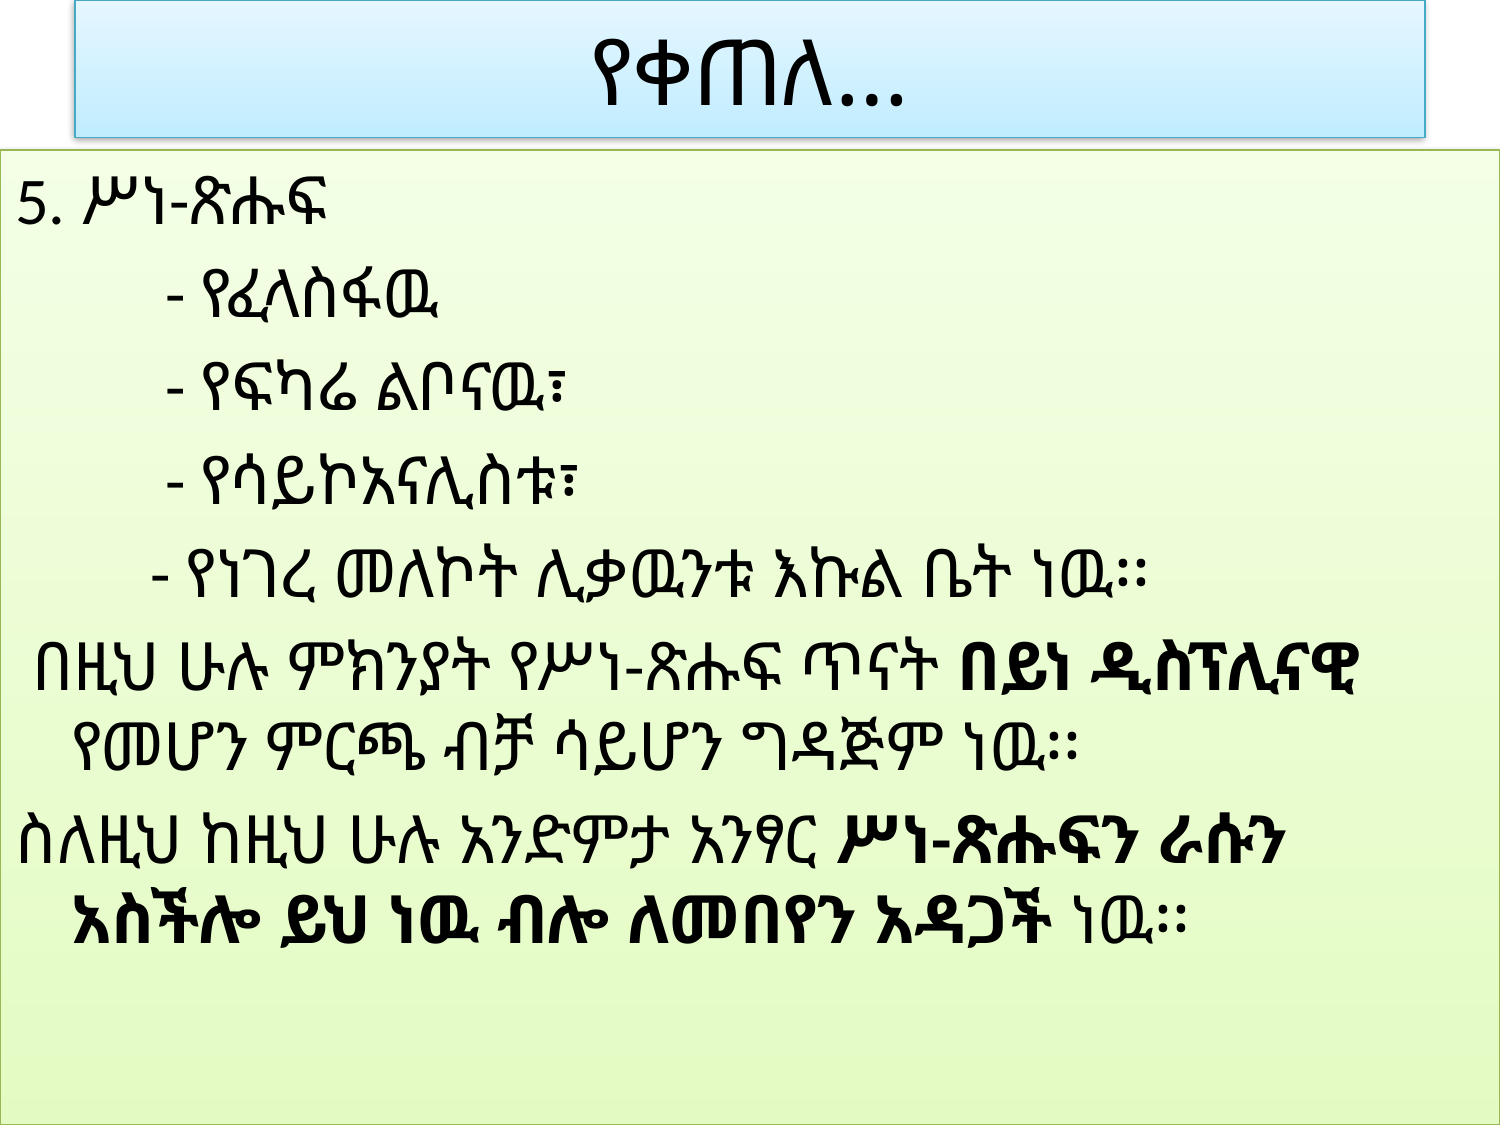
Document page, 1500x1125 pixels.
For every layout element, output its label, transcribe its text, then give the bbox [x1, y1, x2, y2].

title የቀጠለ… [74, 0, 1426, 138]
list 5. ሥነ-ጽሑፍ - የፈላስፋዉ - የፍካሬ ልቦናዉ፣ - የሳይኮአናሊስቱ፣ - የነገረ መለኮት ሊቃዉንቱ እኩል ቤት ነዉ፡፡ በዚህ ሁሉ ምክንያት የሥነ-ጽሑፍ ጥናት በይነ ዲስፕሊናዊ የመሆን ምርጫ ብቻ ሳይሆን ግዳጅም ነዉ፡፡ ስለዚህ ከዚህ ሁሉ አንድምታ አንፃር ሥነ-ጽሑፍን ራሱን አስችሎ ይህ ነዉ ብሎ ለመበየን አዳጋች ነዉ፡፡ [0, 149, 1500, 1125]
